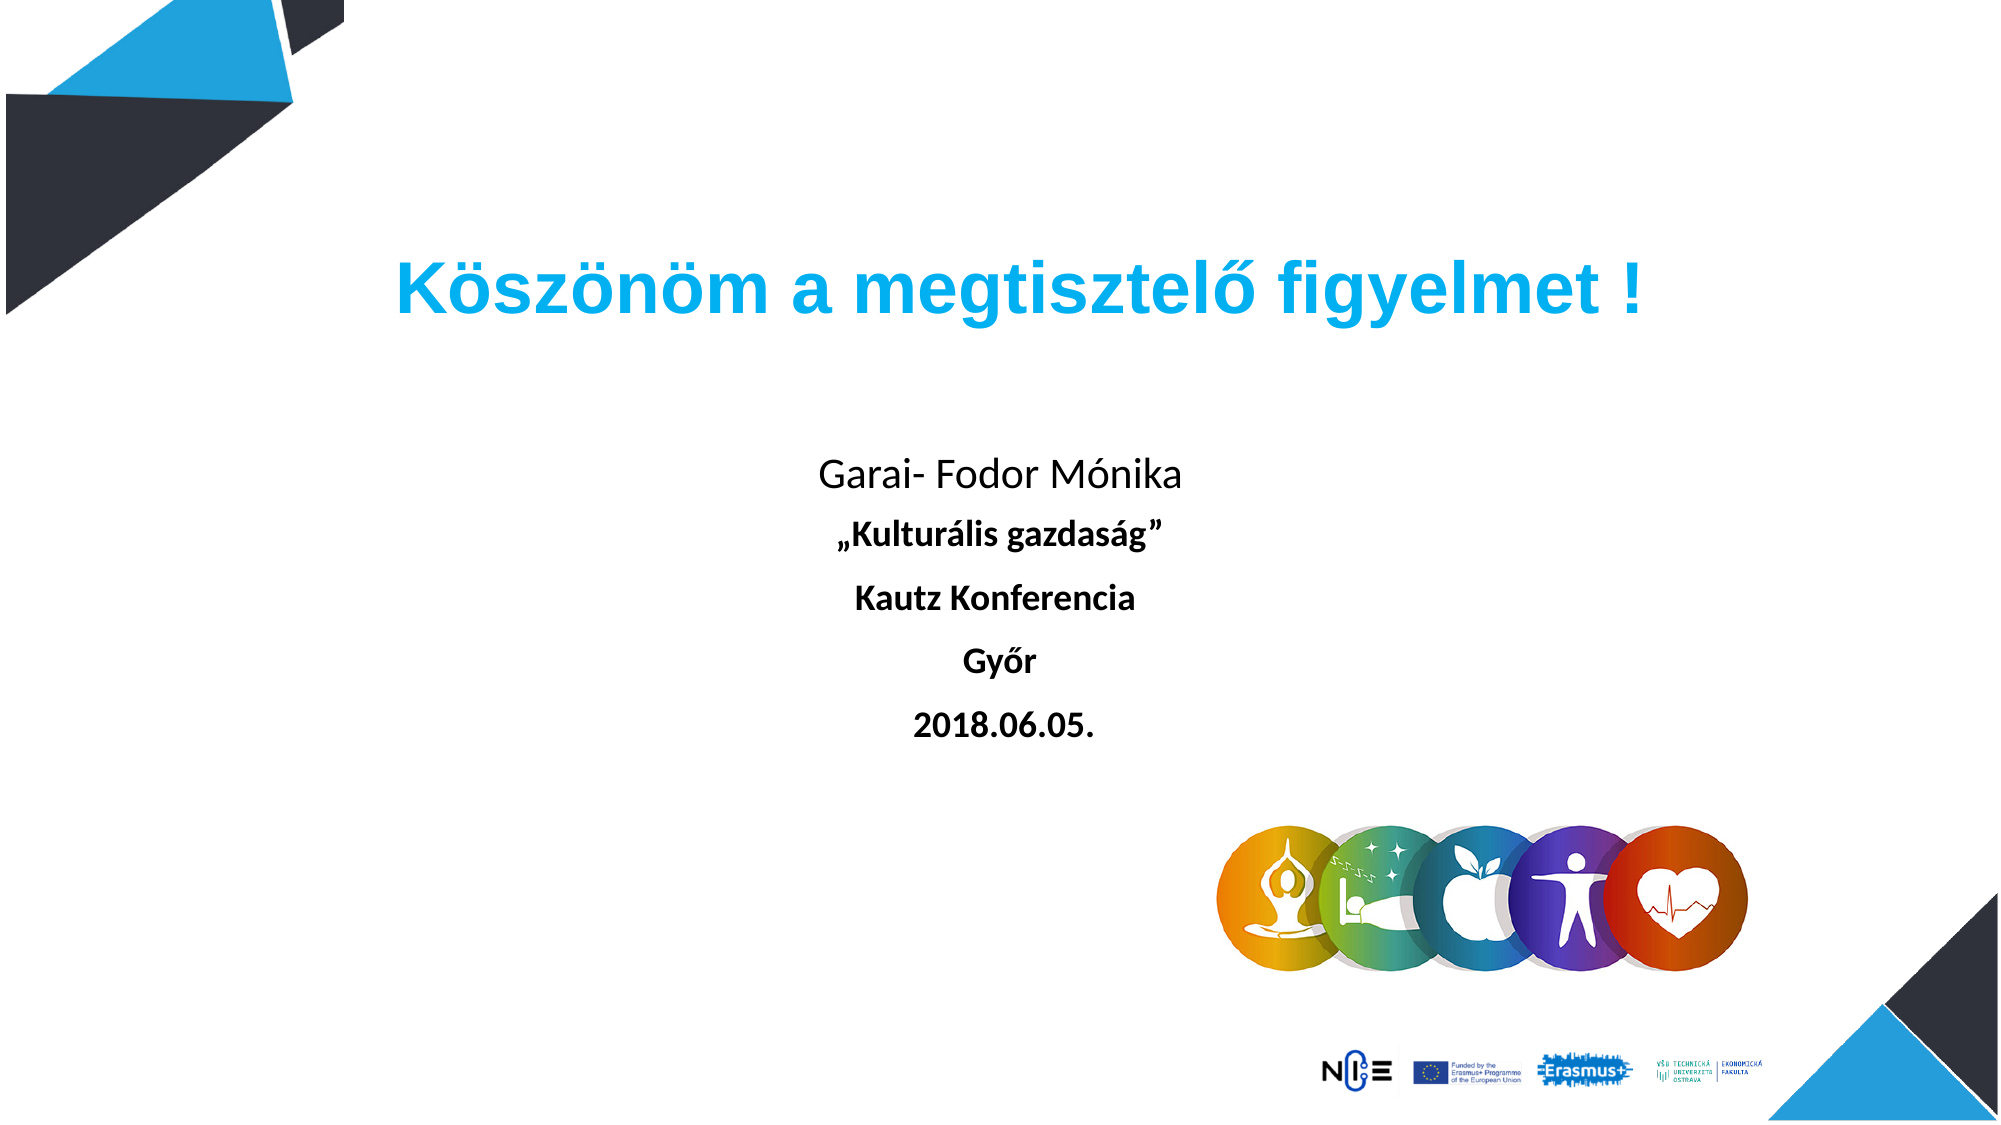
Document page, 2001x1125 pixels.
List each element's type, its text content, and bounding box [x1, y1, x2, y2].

picture [1215, 816, 2000, 1125]
title Köszönöm a megtisztelő figyelmet ! [373, 208, 1668, 372]
picture [6, 0, 344, 318]
text_box „Kulturális gazdaság” Kautz Konferencia Győr 2018.06.05. [693, 501, 1306, 827]
text_box Garai- Fodor Mónika [694, 437, 1307, 505]
